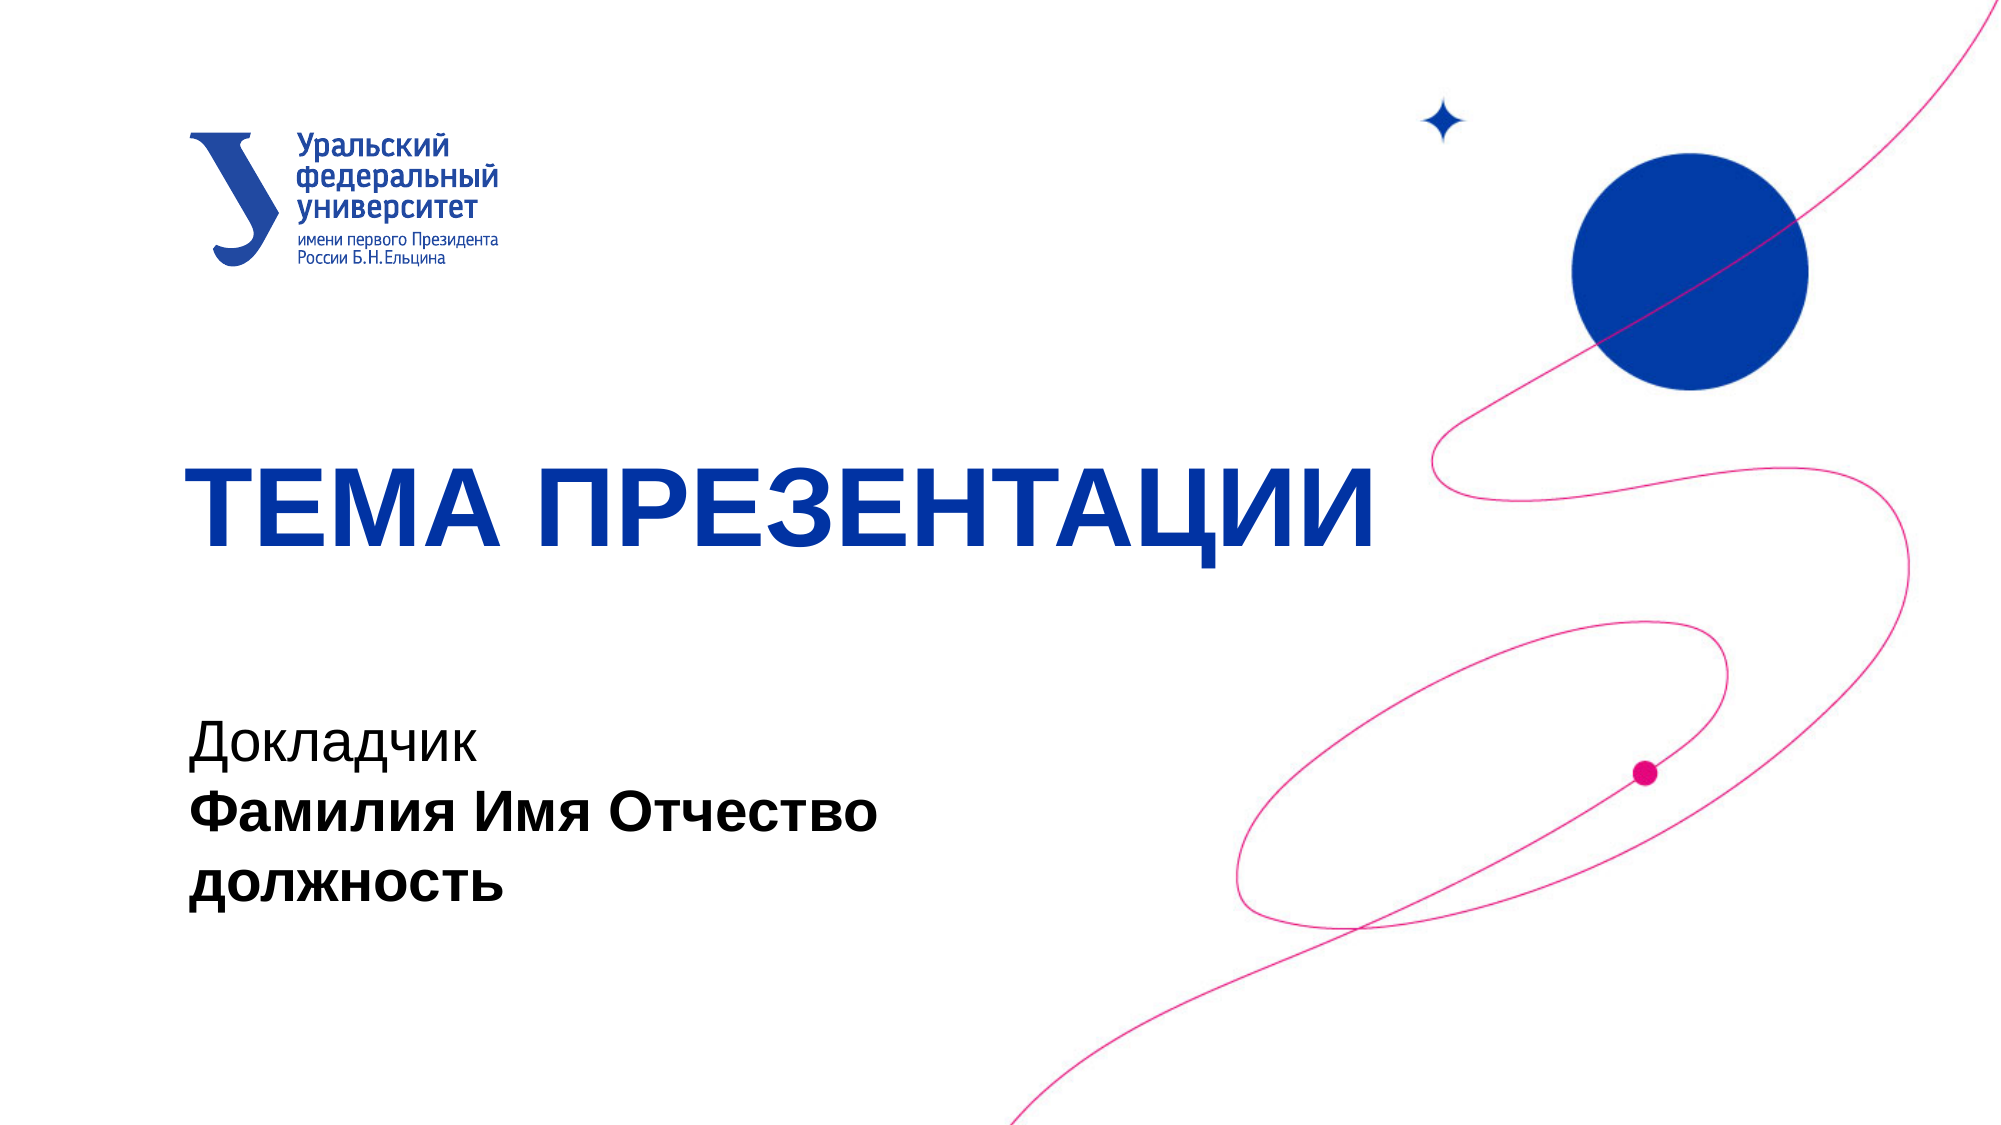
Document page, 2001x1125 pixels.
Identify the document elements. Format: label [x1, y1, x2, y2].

picture [0, 0, 2000, 1125]
text_box [183, 127, 504, 272]
